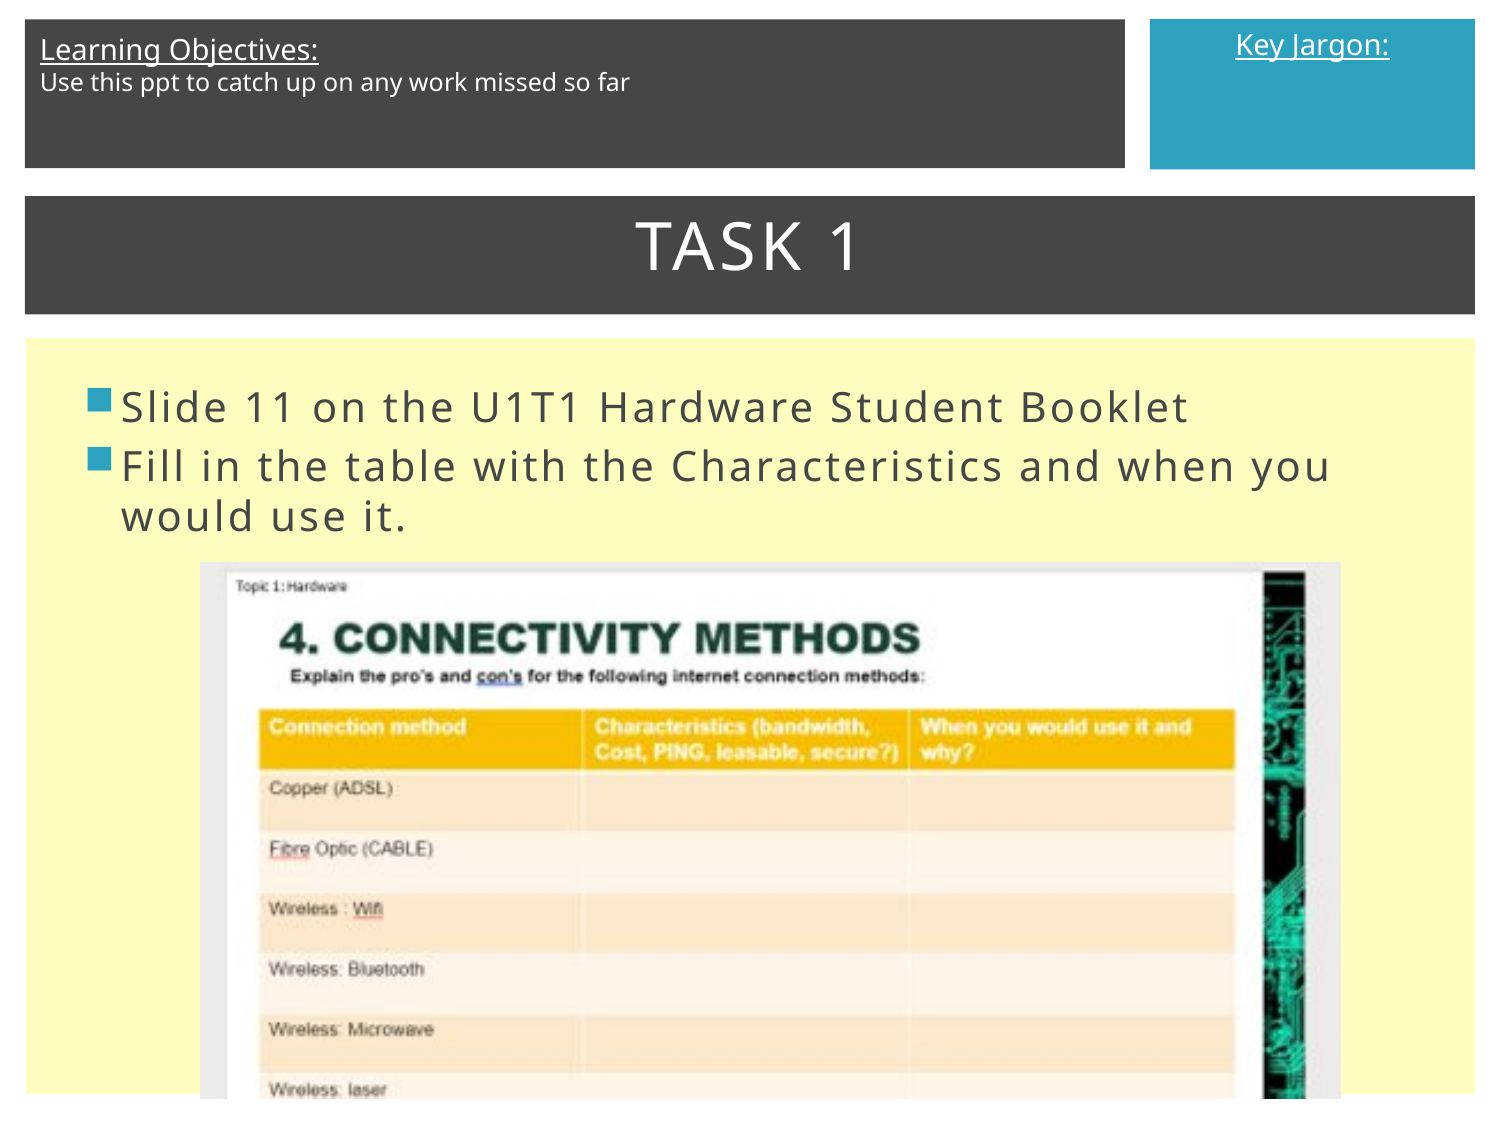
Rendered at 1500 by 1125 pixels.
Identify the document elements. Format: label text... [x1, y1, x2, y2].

list Slide 11 on the U1T1 Hardware Student Booklet​ Fill in the table with the Characteristics and when you would use it. [61, 373, 1441, 1047]
picture [199, 562, 1342, 1099]
title TASK 1​ [26, 196, 1475, 315]
